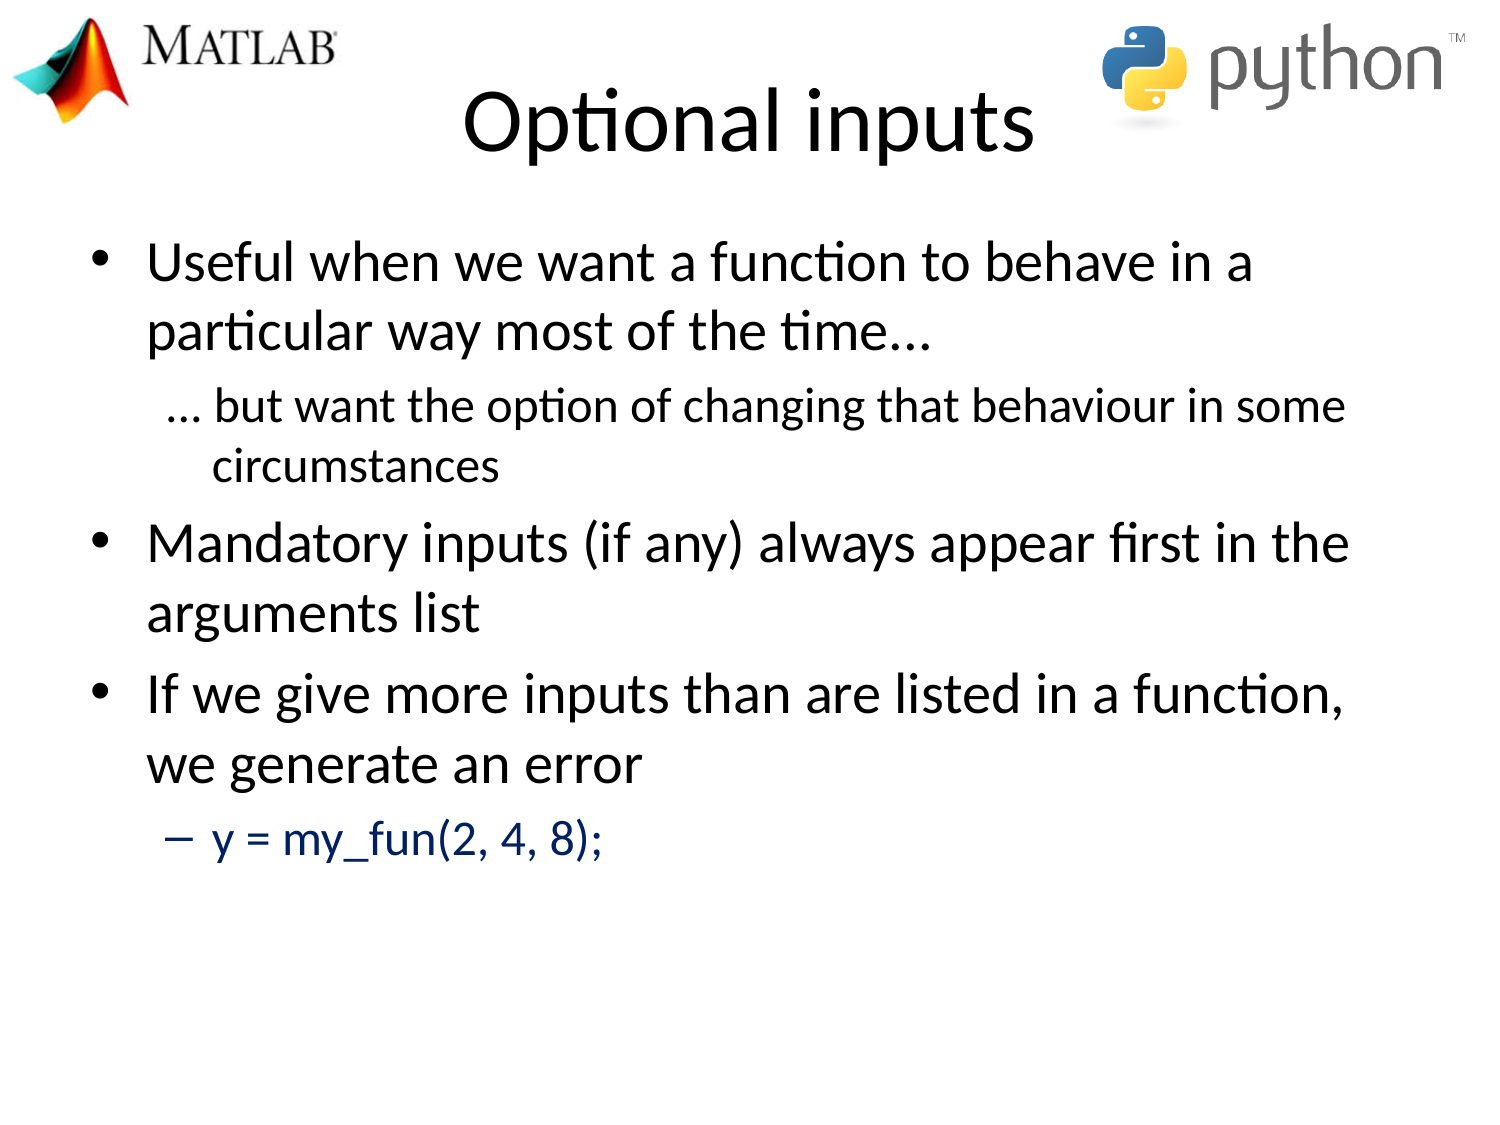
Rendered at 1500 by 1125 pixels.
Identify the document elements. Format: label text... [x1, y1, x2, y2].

title Optional inputs [75, 20, 1425, 209]
picture [1041, 0, 1500, 156]
picture [0, 0, 380, 144]
list Useful when we want a function to behave in a particular way most of the time... ... but want the option of changing that behaviour in some circumstances Mandatory inputs (if any) always appear first in the arguments list If we give more inputs than are listed in a function, we generate an error y = my_fun(2, 4, 8); [75, 215, 1425, 1024]
